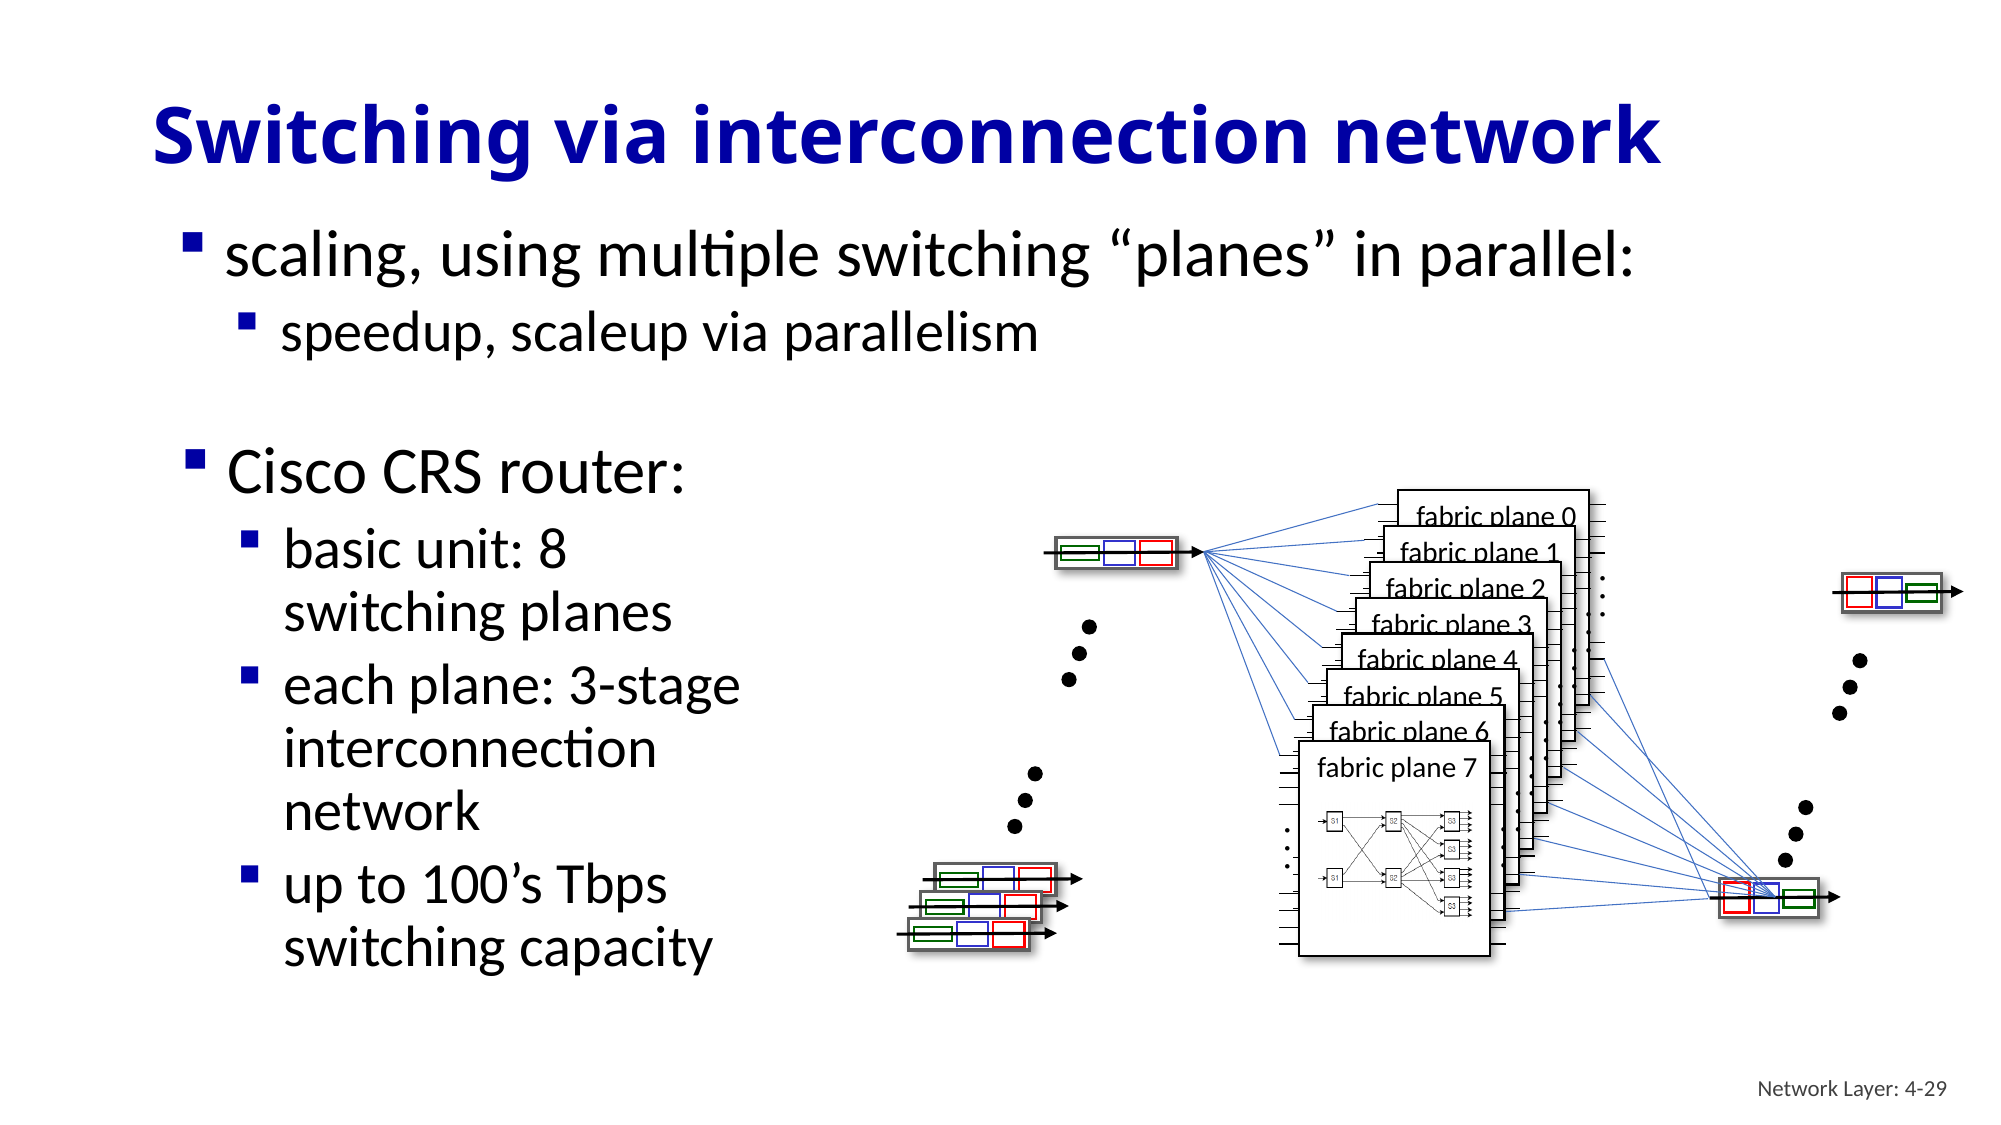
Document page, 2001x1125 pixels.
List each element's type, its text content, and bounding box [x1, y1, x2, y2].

slide_number Network Layer: 4-29 [1512, 1056, 1963, 1117]
picture [1318, 802, 1473, 923]
title Switching via interconnection network [137, 65, 1863, 213]
text_box Cisco CRS router: basic unit: 8 switching planes each plane: 3-stage interconnection network up to 100’s Tbps switching capacity [154, 428, 813, 1014]
list scaling, using multiple switching “planes” in parallel: speedup, scaleup via parallelism [151, 211, 1888, 380]
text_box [896, 490, 1964, 957]
